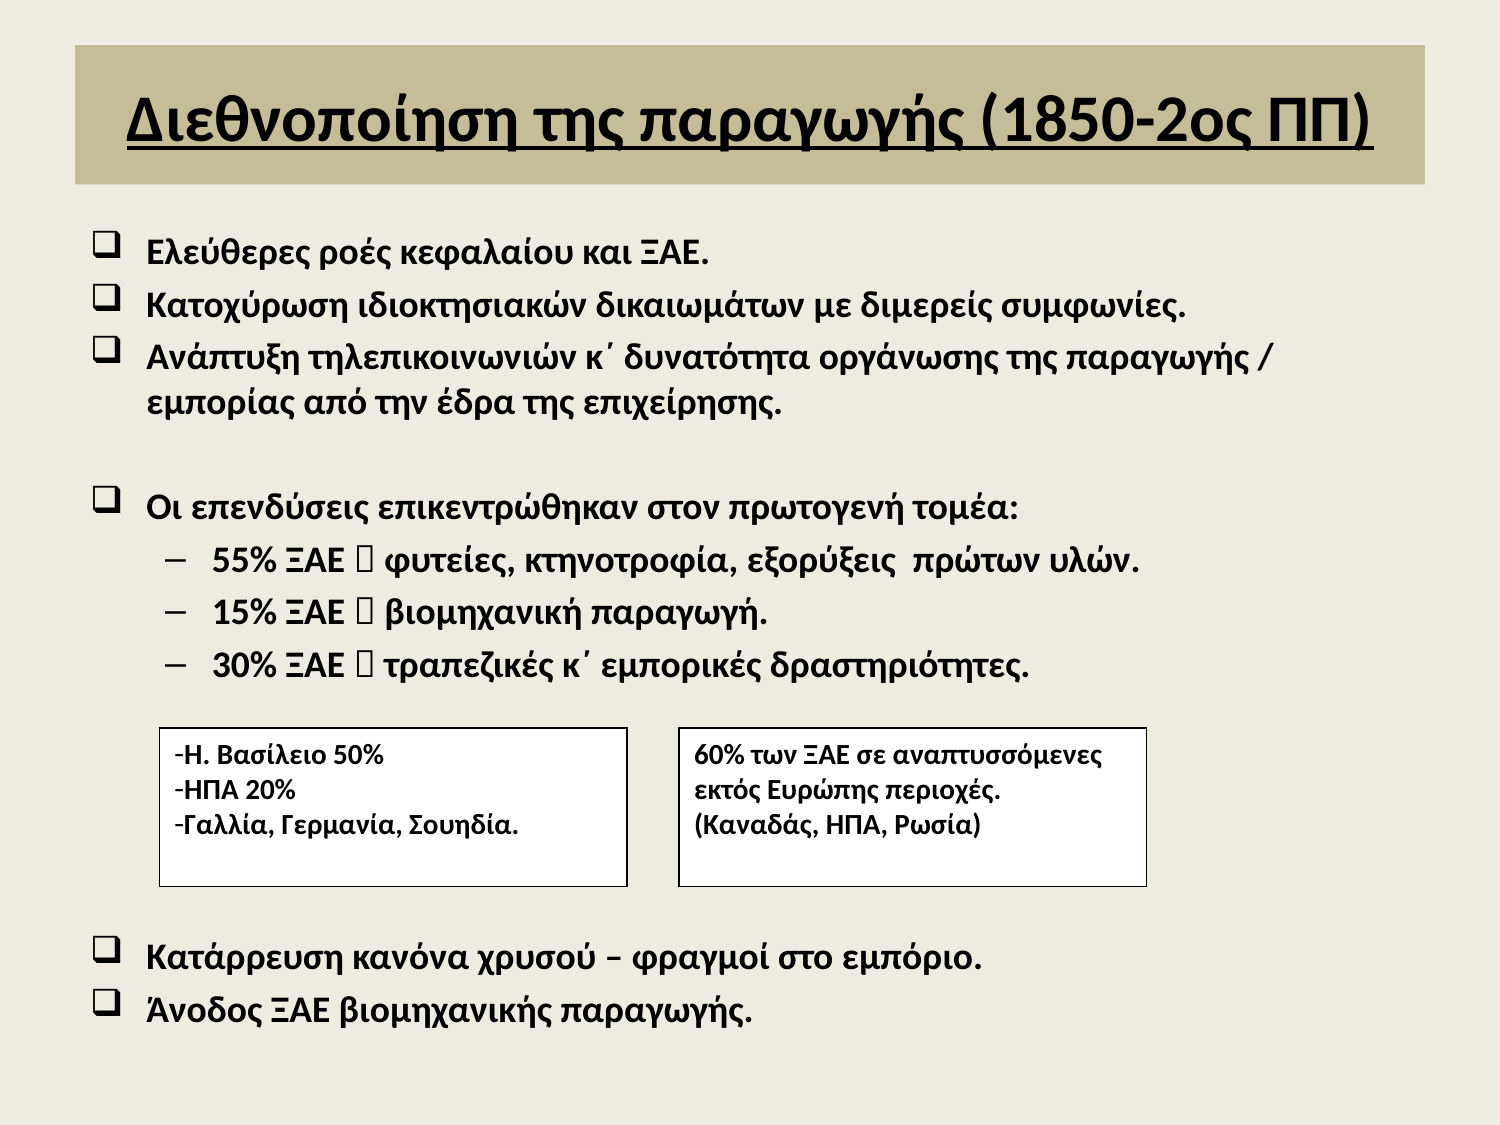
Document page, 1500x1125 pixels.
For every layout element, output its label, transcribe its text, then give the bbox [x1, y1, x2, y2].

text_box Η. Βασίλειο 50% ΗΠΑ 20% Γαλλία, Γερμανία, Σουηδία. [159, 727, 627, 887]
text_box 60% των ΞΑΕ σε αναπτυσσόμενες εκτός Ευρώπης περιοχές. (Καναδάς, ΗΠΑ, Ρωσία) [679, 727, 1147, 887]
list Ελεύθερες ροές κεφαλαίου και ΞΑΕ. Κατοχύρωση ιδιοκτησιακών δικαιωμάτων με διμερείς συμφωνίες. Ανάπτυξη τηλεπικοινωνιών κ΄ δυνατότητα οργάνωσης της παραγωγής / εμπορίας από την έδρα της επιχείρησης. Οι επενδύσεις επικεντρώθηκαν στον πρωτογενή τομέα: 55% ΞΑΕ  φυτείες, κτηνοτροφία, εξορύξεις πρώτων υλών. 15% ΞΑΕ  βιομηχανική παραγωγή. 30% ΞΑΕ  τραπεζικές κ΄ εμπορικές δραστηριότητες. Κατάρρευση κανόνα χρυσού – φραγμοί στο εμπόριο. Άνοδος ΞΑΕ βιομηχανικής παραγωγής. [75, 219, 1425, 1059]
title Διεθνοποίηση της παραγωγής (1850-2ος ΠΠ) [75, 45, 1425, 185]
